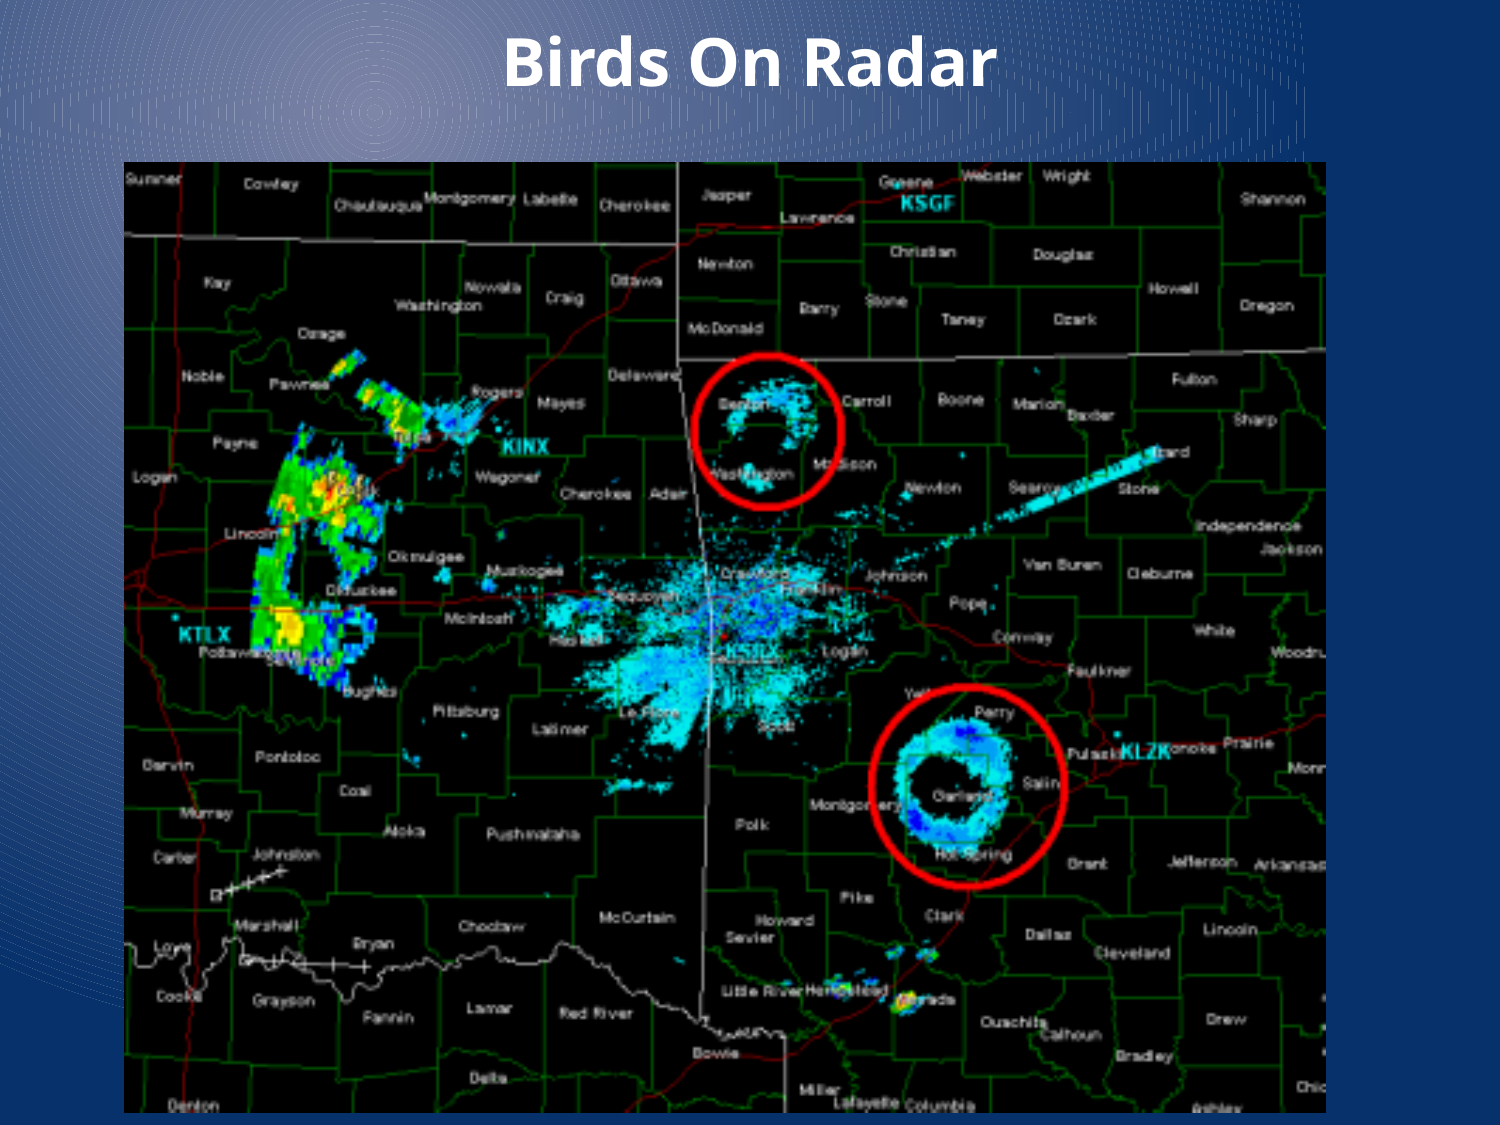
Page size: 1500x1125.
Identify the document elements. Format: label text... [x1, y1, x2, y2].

title Birds On Radar [75, 12, 1425, 200]
picture [124, 162, 1326, 1113]
